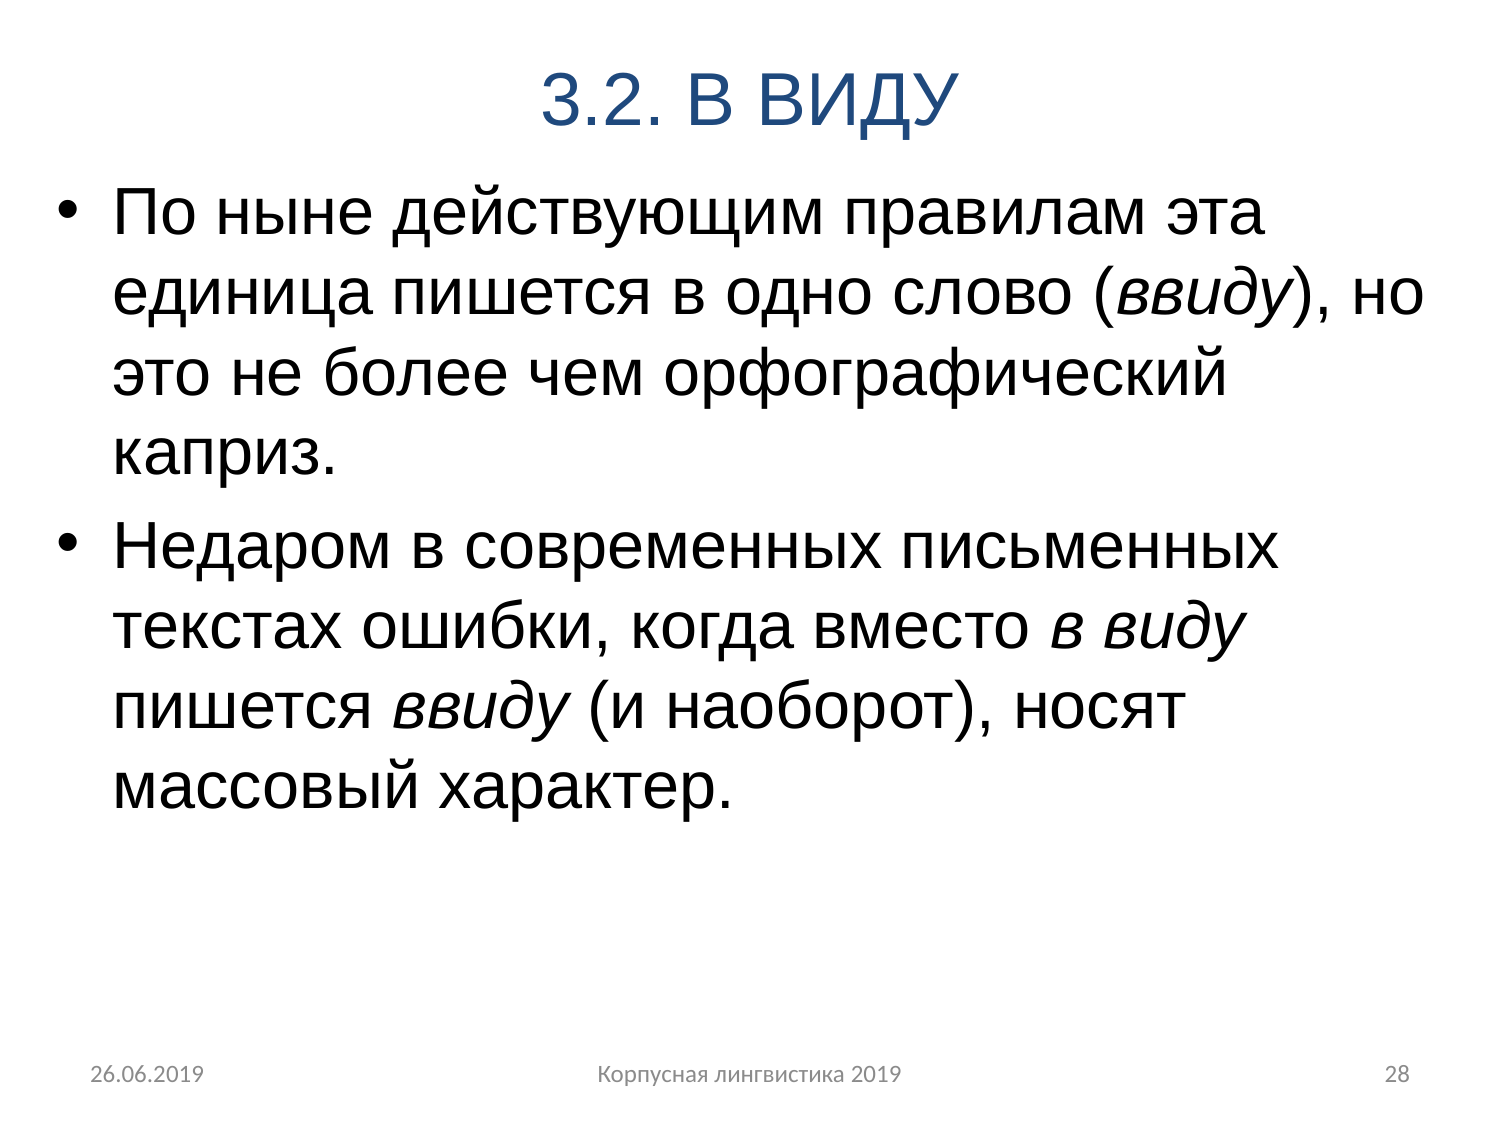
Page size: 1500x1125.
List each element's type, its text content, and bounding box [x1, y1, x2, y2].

slide_number 28 [1074, 1042, 1425, 1103]
title 3.2. В ВИДУ [0, 30, 1500, 161]
footer Корпусная лингвистика 2019 [512, 1042, 988, 1103]
list По ныне действующим правилам эта единица пишется в одно слово (ввиду), но это не более чем орфографический каприз. Недаром в современных письменных текстах ошибки, когда вместо в виду пишется ввиду (и наоборот), носят массовый характер. [41, 160, 1442, 1043]
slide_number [75, 1042, 425, 1103]
